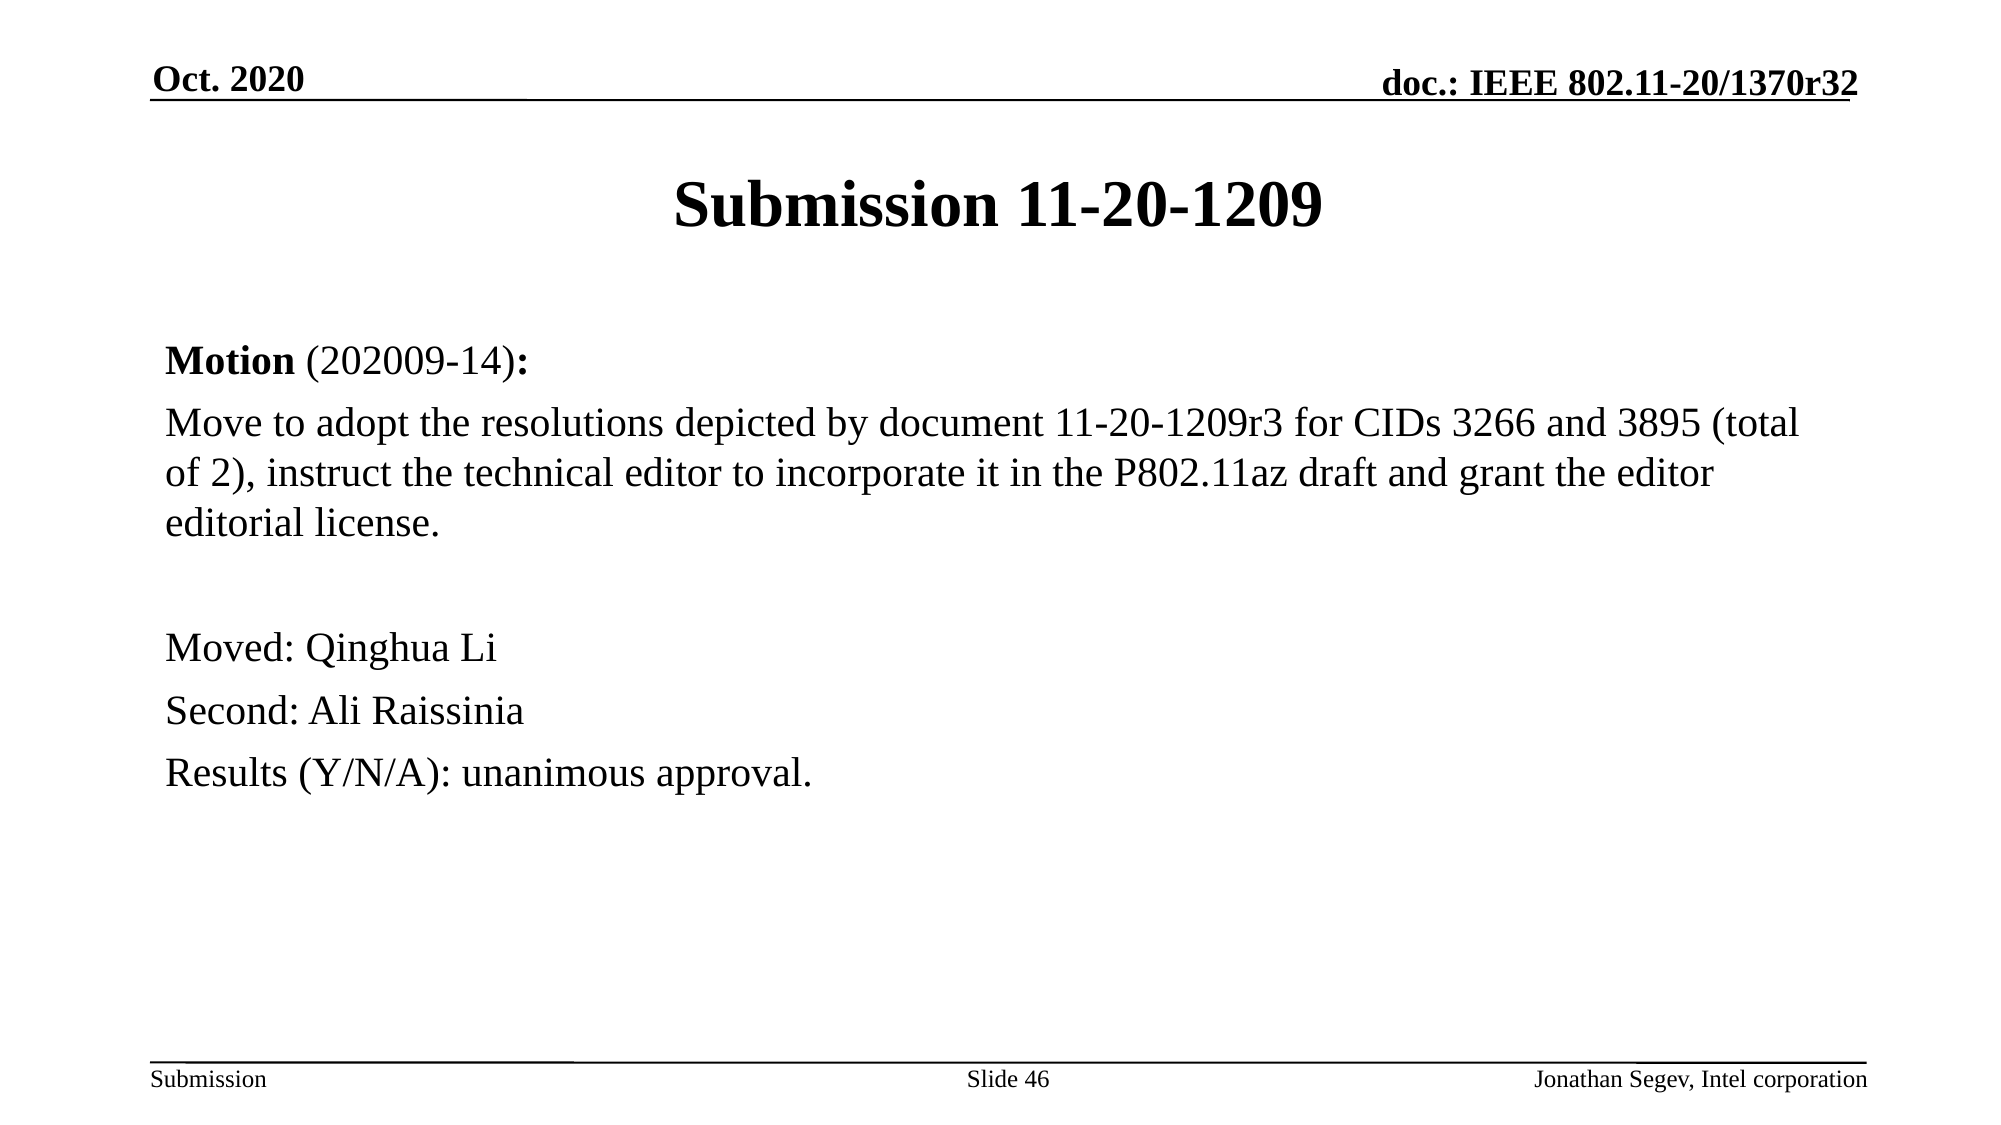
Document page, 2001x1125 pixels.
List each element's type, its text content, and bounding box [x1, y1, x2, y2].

footer Jonathan Segev, Intel corporation [1171, 1061, 1869, 1093]
title Submission 11-20-1209 [149, 112, 1850, 288]
list Motion (202009-14): Move to adopt the resolutions depicted by document 11-20-1209r3 for CIDs 3266 and 3895 (total of 2), instruct the technical editor to incorporate it in the P802.11az draft and grant the editor editorial license. Moved: Qinghua Li Second: Ali Raissinia Results (Y/N/A): unanimous approval. [149, 324, 1850, 1000]
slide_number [152, 54, 563, 100]
slide_number Slide 46 [950, 1061, 1067, 1123]
